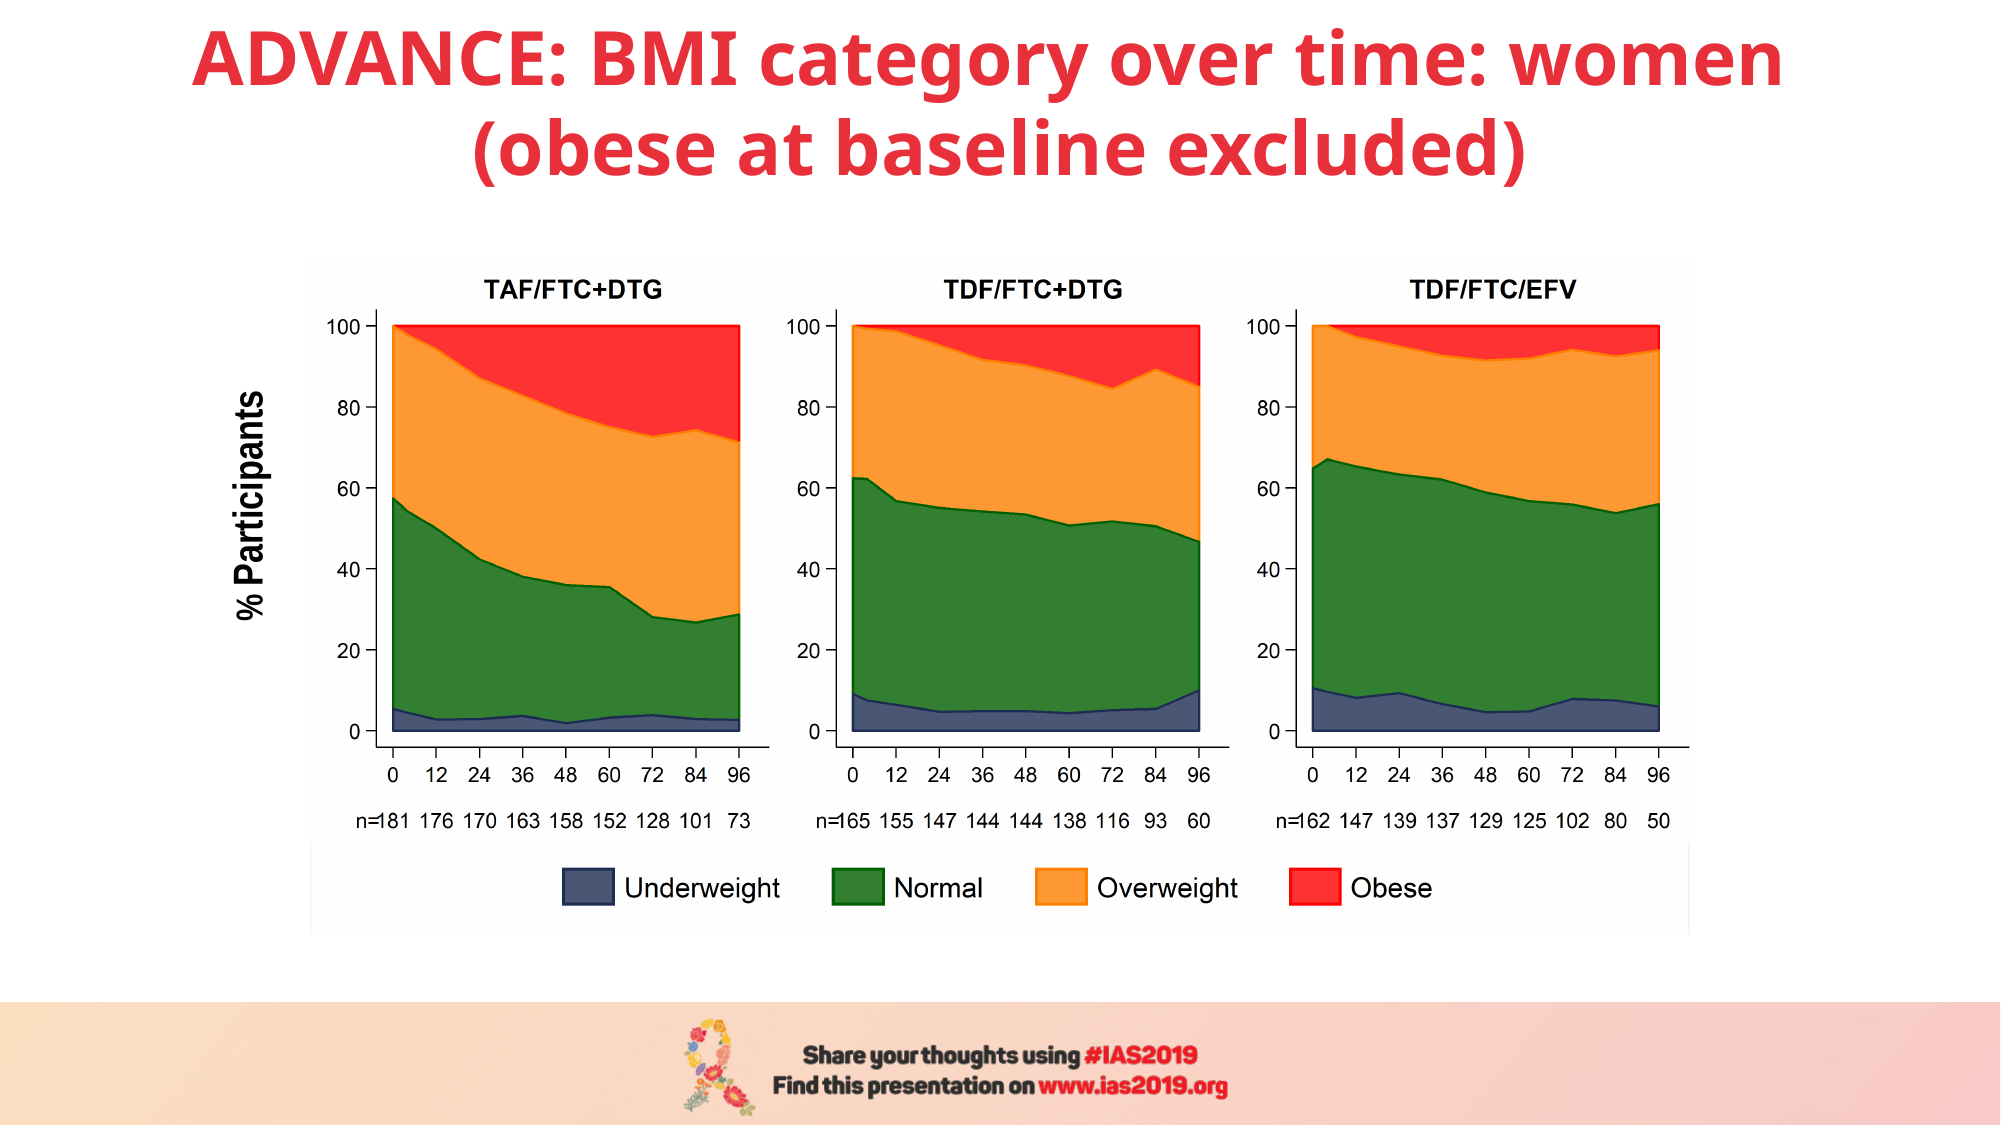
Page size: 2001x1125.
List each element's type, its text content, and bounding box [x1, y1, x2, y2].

picture [310, 254, 1690, 935]
title ADVANCE: BMI category over time: women (obese at baseline excluded) [0, 6, 2000, 195]
picture [0, 1002, 2001, 1125]
text_box % Participants [213, 354, 279, 637]
